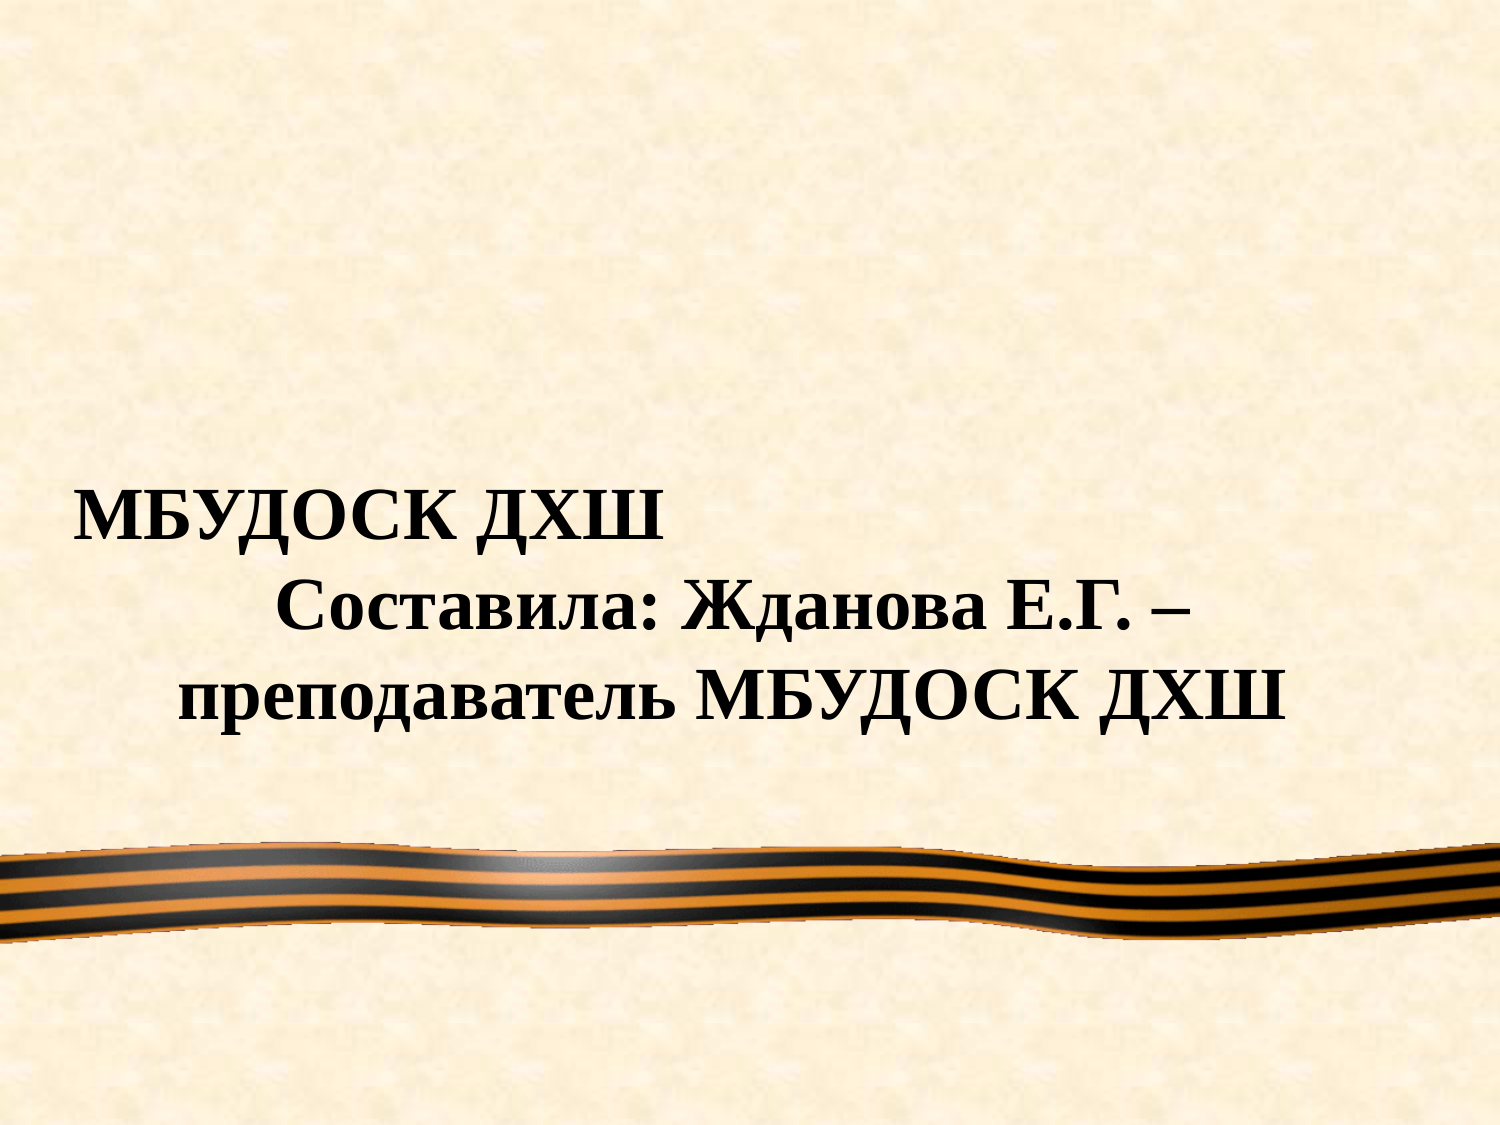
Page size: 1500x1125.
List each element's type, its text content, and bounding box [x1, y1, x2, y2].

picture [0, 0, 1500, 1125]
text_box МБУДОСК ДХШ Составила: Жданова Е.Г. – преподаватель МБУДОСК ДХШ [58, 456, 1407, 742]
